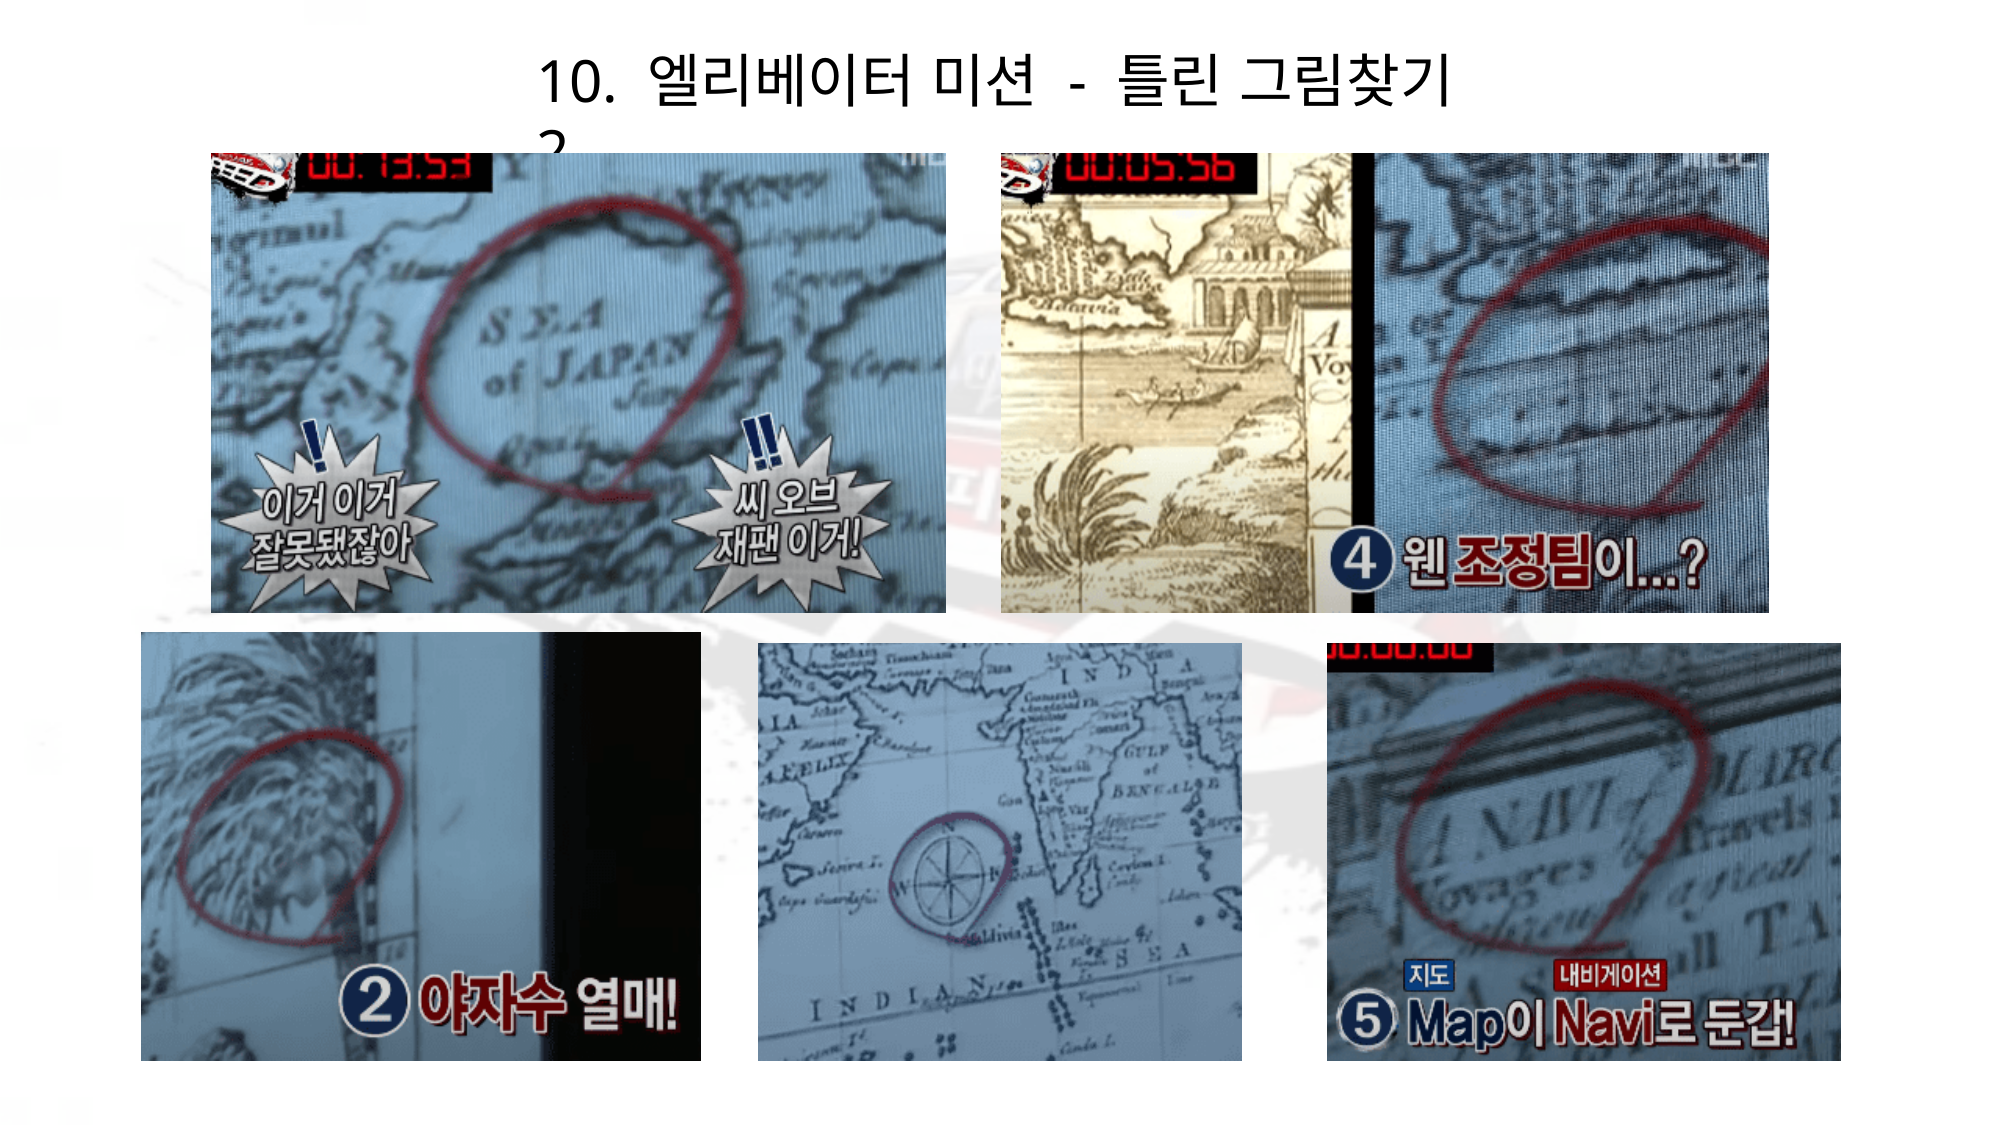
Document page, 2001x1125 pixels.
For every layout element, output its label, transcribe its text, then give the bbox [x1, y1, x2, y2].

picture [141, 632, 701, 1061]
picture [1001, 153, 1769, 613]
picture [211, 153, 946, 613]
picture [758, 643, 1242, 1061]
text_box 10. 엘리베이터 미션 - 틀린 그림찾기 2 [521, 37, 1479, 192]
picture [1327, 643, 1841, 1061]
